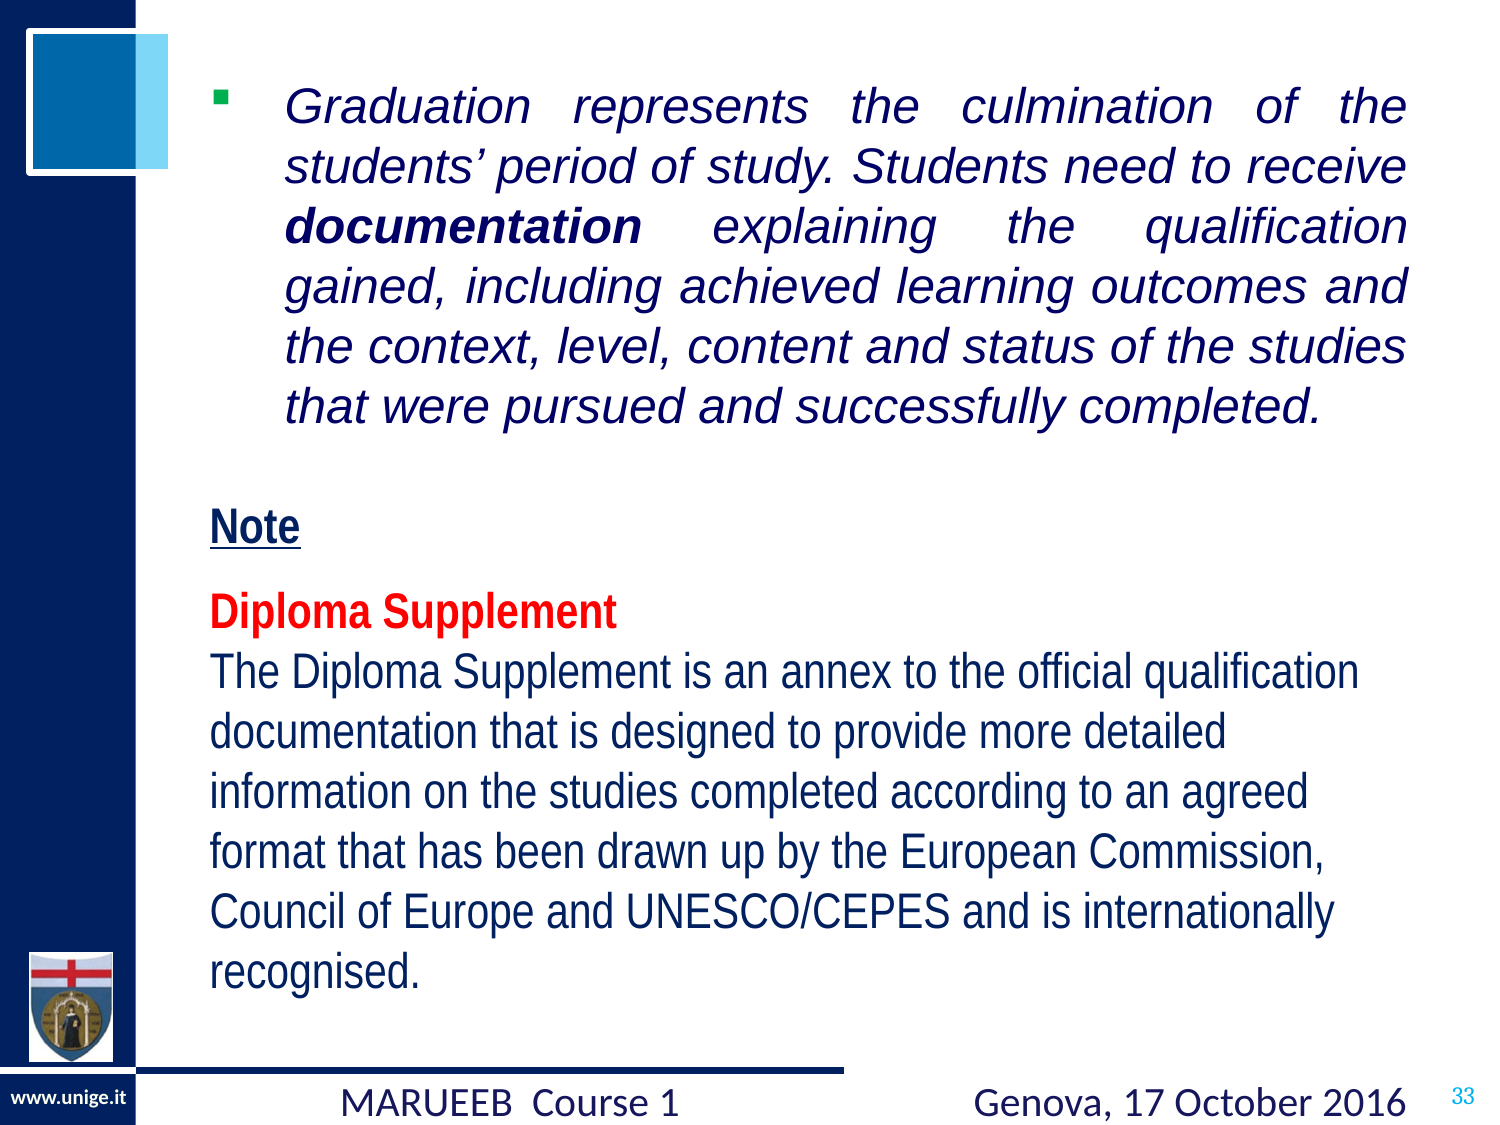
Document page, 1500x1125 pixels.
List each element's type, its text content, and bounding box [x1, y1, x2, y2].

footer MARUEEB Course 1 Genova, 17 October 2016 [135, 1069, 1424, 1125]
subtitle Graduation represents the culmination of the students’ period of study. Students need to receive documentation explaining the qualification gained, including achieved learning outcomes and the context, level, content and status of the studies that were pursued and successfully completed. Note Diploma Supplement The Diploma Supplement is an annex to the official qualification documentation that is designed to provide more detailed information on the studies completed according to an agreed format that has been drawn up by the European Commission, Council of Europe and UNESCO/CEPES and is internationally recognised. [194, 66, 1424, 1035]
picture [29, 951, 113, 1062]
